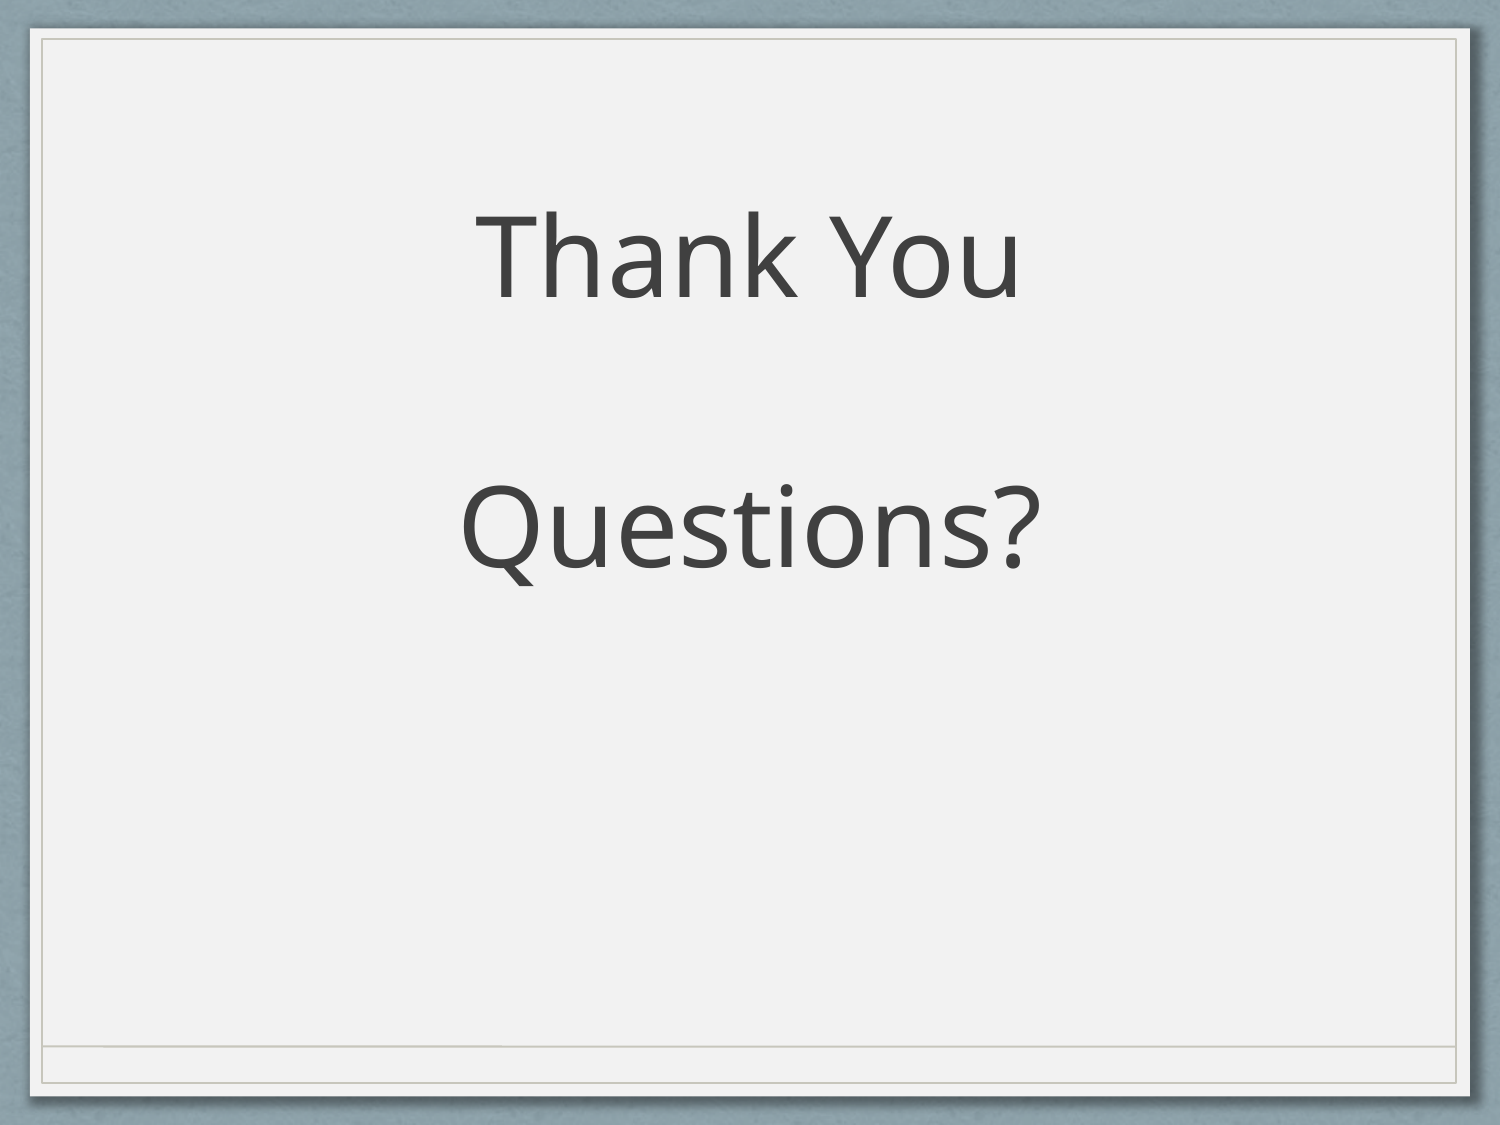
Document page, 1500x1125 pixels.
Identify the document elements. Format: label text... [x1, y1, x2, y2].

title Thank You Questions? [147, 322, 1353, 598]
